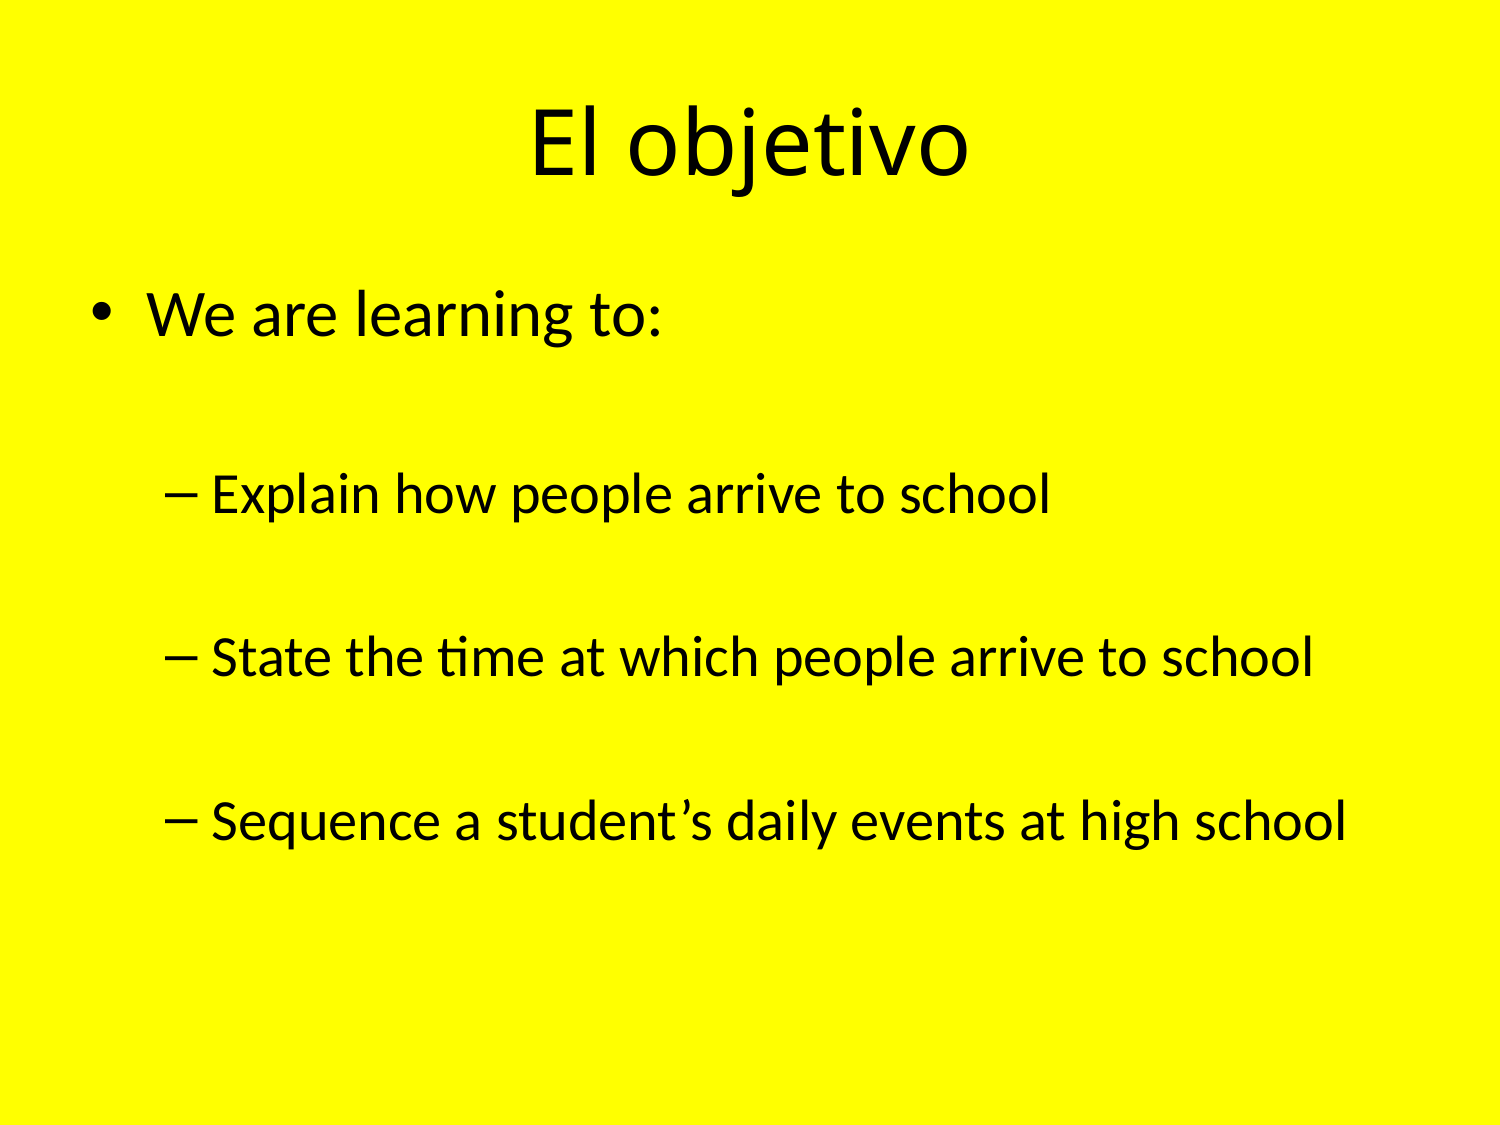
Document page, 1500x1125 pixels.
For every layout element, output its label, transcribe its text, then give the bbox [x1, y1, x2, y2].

list We are learning to: Explain how people arrive to school State the time at which people arrive to school Sequence a student’s daily events at high school [75, 262, 1425, 1005]
title El objetivo [75, 45, 1425, 233]
